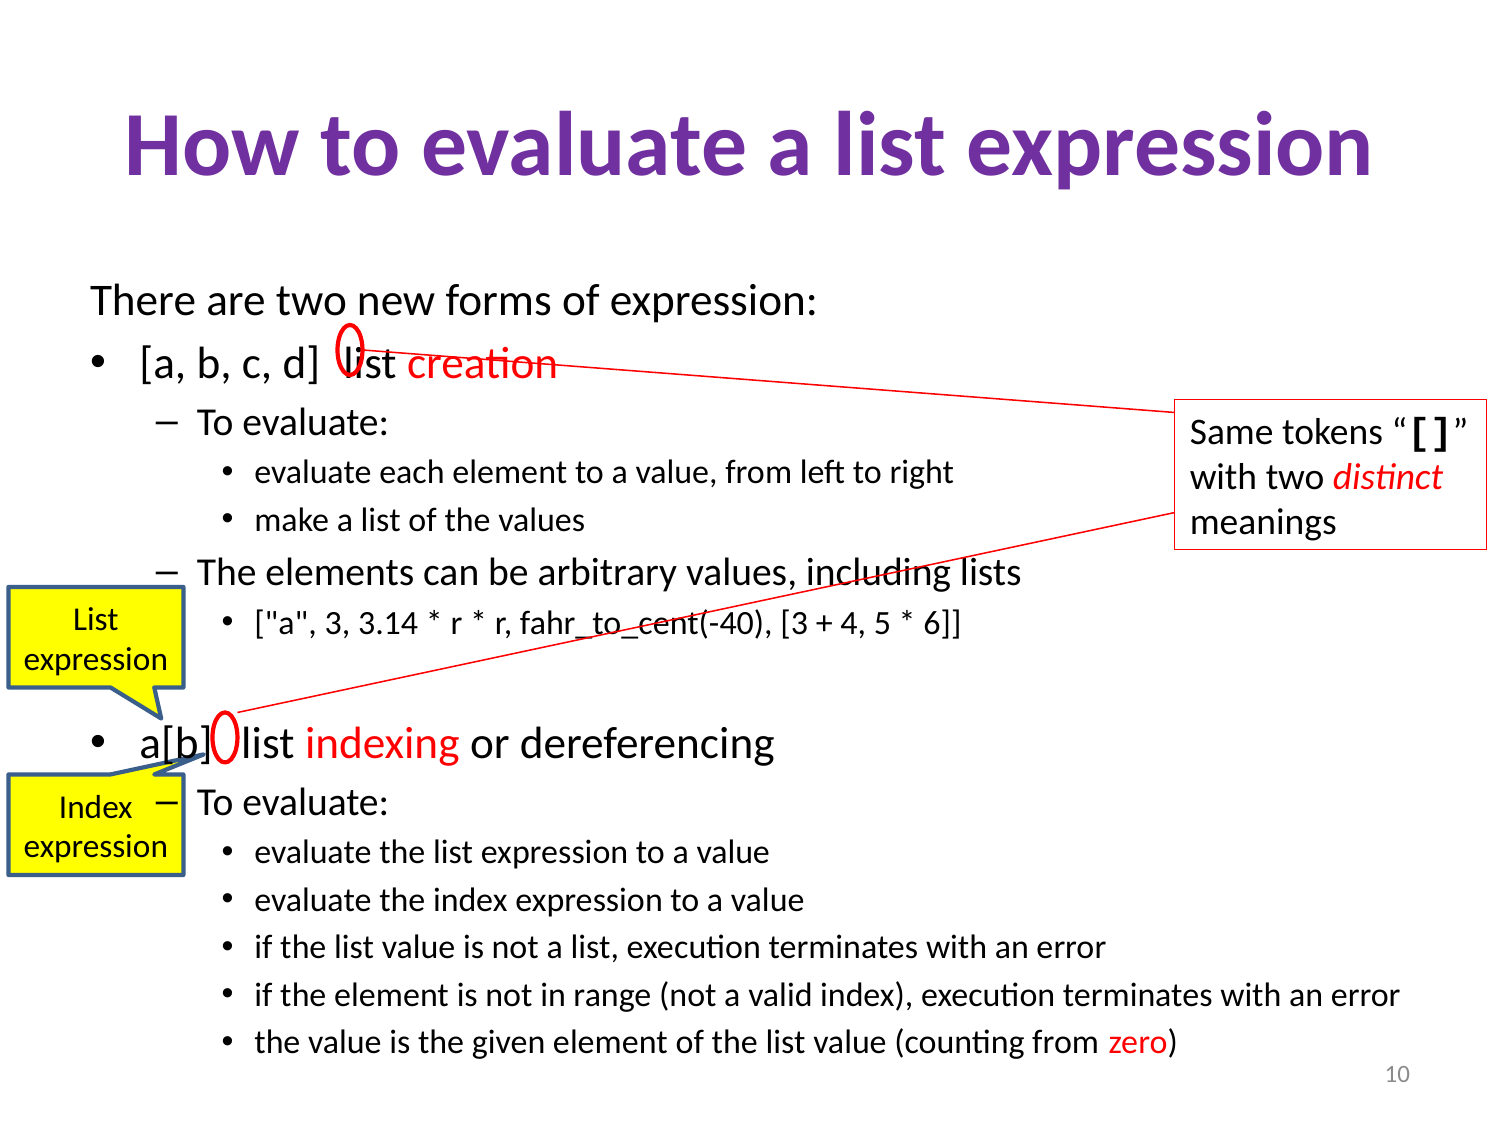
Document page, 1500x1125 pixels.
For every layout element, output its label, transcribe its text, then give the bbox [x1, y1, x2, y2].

text_box [210, 710, 240, 765]
text_box List expression [6, 584, 186, 721]
text_box Index expression [6, 772, 75, 878]
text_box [237, 512, 1176, 713]
list There are two new forms of expression: [a, b, c, d] list creation To evaluate: evaluate each element to a value, from left to right make a list of the values The elements can be arbitrary values, including lists ["a", 3, 3.14 * r * r, fahr_to_cent(-40), [3 + 4, 5 * 6]] a[b] list indexing or dereferencing To evaluate: evaluate the list expression to a value evaluate the index expression to a value if the list value is not a list, execution terminates with an error if the element is not in range (not a valid index), execution terminates with an error the value is the given element of the list value (counting from zero) [75, 262, 1425, 1113]
slide_number 10 [1074, 1042, 1425, 1103]
text_box Same tokens “[]” with two distinct meanings [1174, 399, 1487, 550]
text_box [335, 322, 365, 378]
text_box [362, 349, 1176, 413]
title How to evaluate a list expression [75, 45, 1425, 233]
